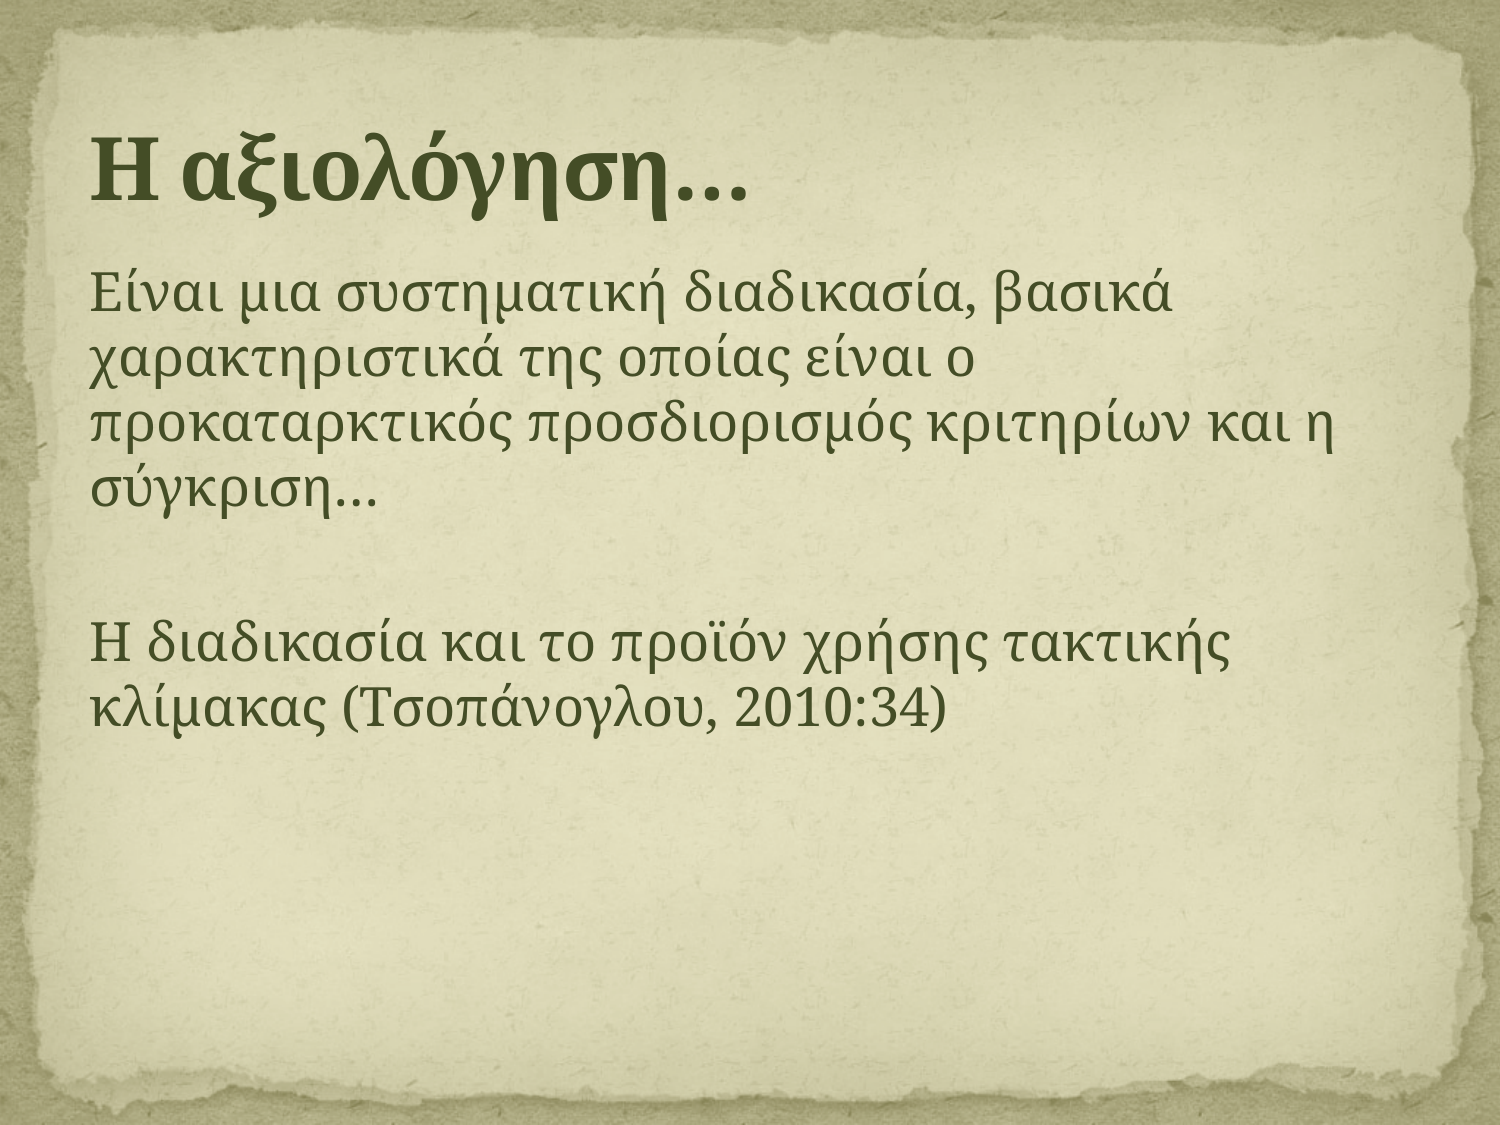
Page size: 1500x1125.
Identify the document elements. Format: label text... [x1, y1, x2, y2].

title Η αξιολόγηση… [74, 24, 1425, 225]
list Είναι μια συστηματική διαδικασία, βασικά χαρακτηριστικά της οποίας είναι ο προκαταρκτικός προσδιορισμός κριτηρίων και η σύγκριση… Η διαδικασία και το προϊόν χρήσης τακτικής κλίμακας (Τσοπάνογλου, 2010:34) [75, 249, 1425, 1000]
